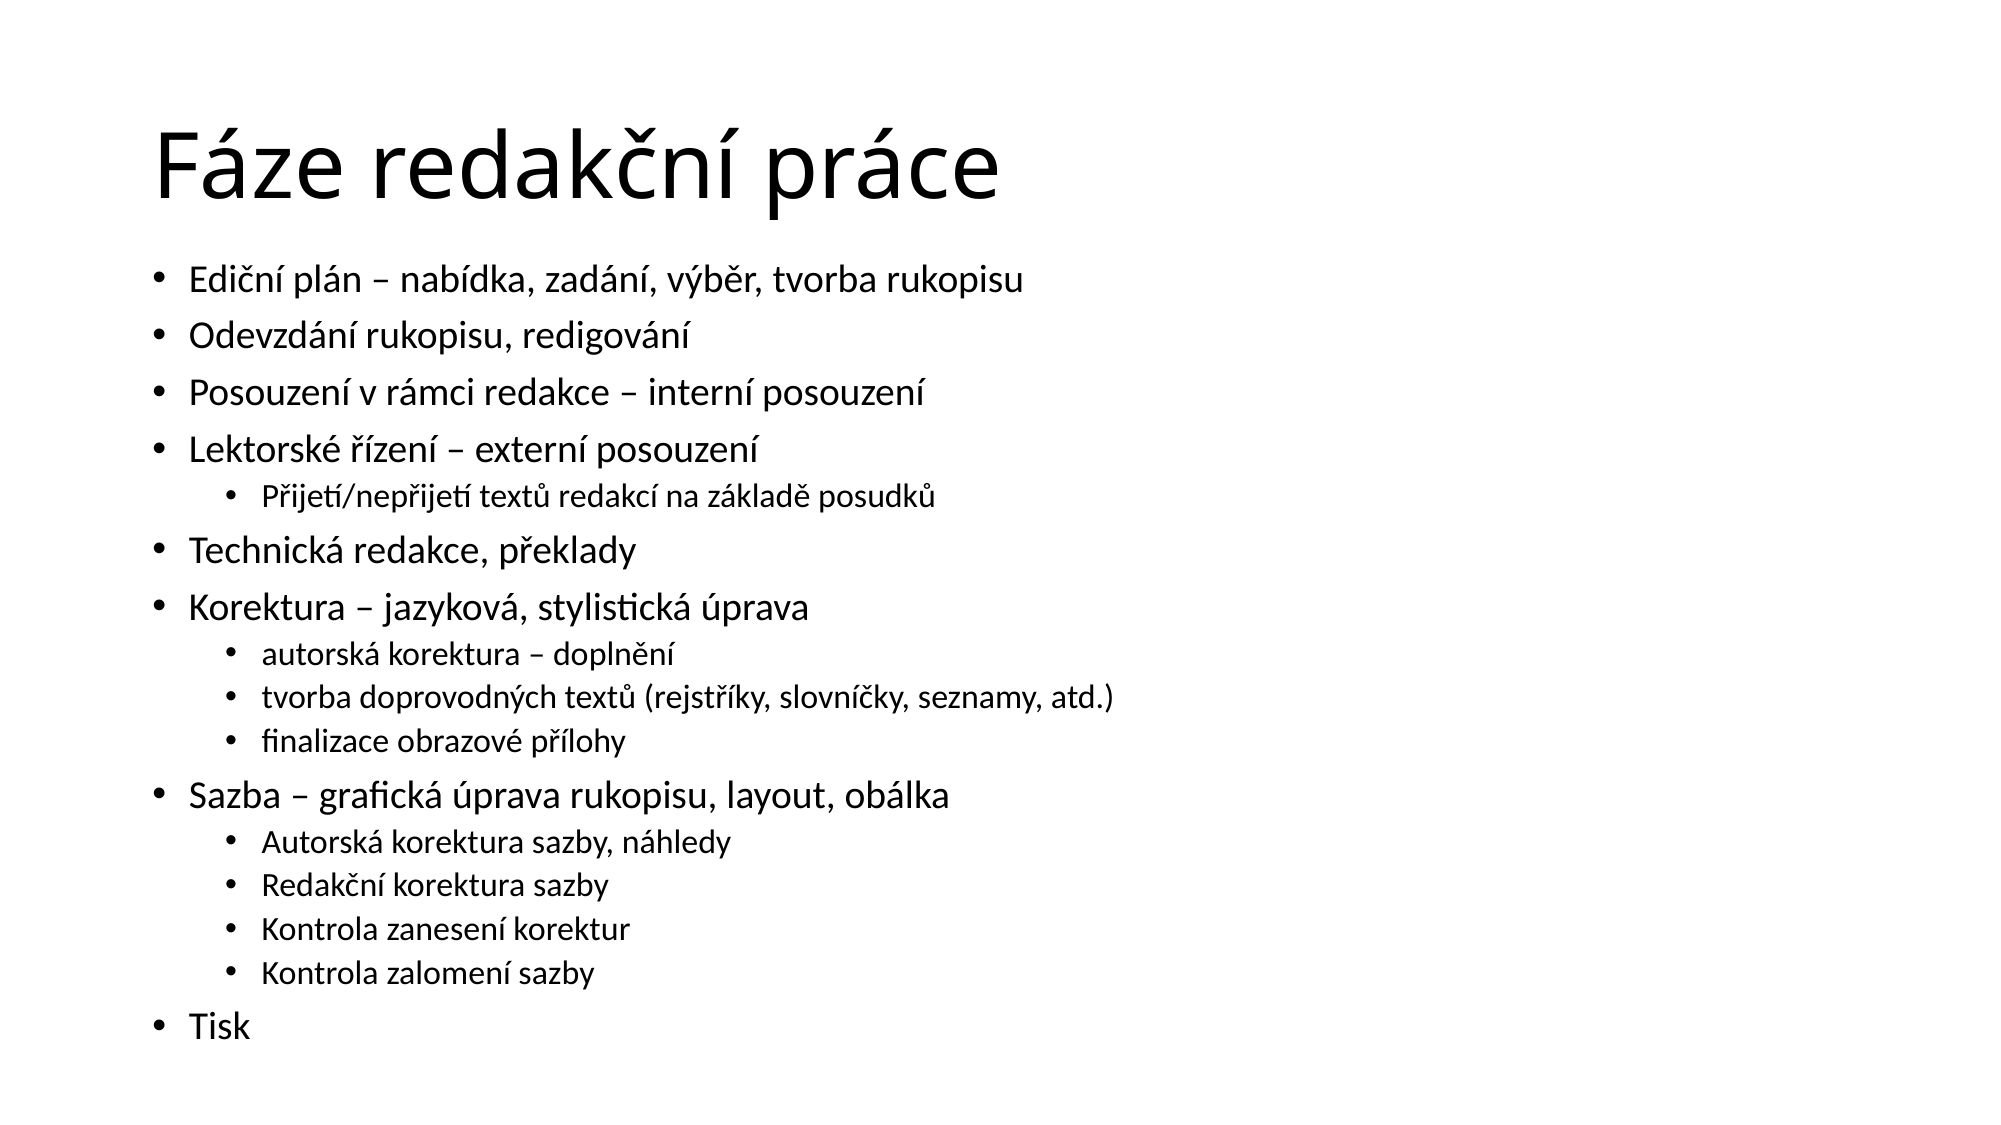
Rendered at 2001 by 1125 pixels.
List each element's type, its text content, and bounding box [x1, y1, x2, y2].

title Fáze redakční práce [137, 59, 1863, 250]
list Ediční plán – nabídka, zadání, výběr, tvorba rukopisu Odevzdání rukopisu, redigování Posouzení v rámci redakce – interní posouzení Lektorské řízení – externí posouzení Přijetí/nepřijetí textů redakcí na základě posudků Technická redakce, překlady Korektura – jazyková, stylistická úprava autorská korektura – doplnění tvorba doprovodných textů (rejstříky, slovníčky, seznamy, atd.) finalizace obrazové přílohy Sazba – grafická úprava rukopisu, layout, obálka Autorská korektura sazby, náhledy Redakční korektura sazby Kontrola zanesení korektur Kontrola zalomení sazby Tisk [137, 250, 1863, 1066]
